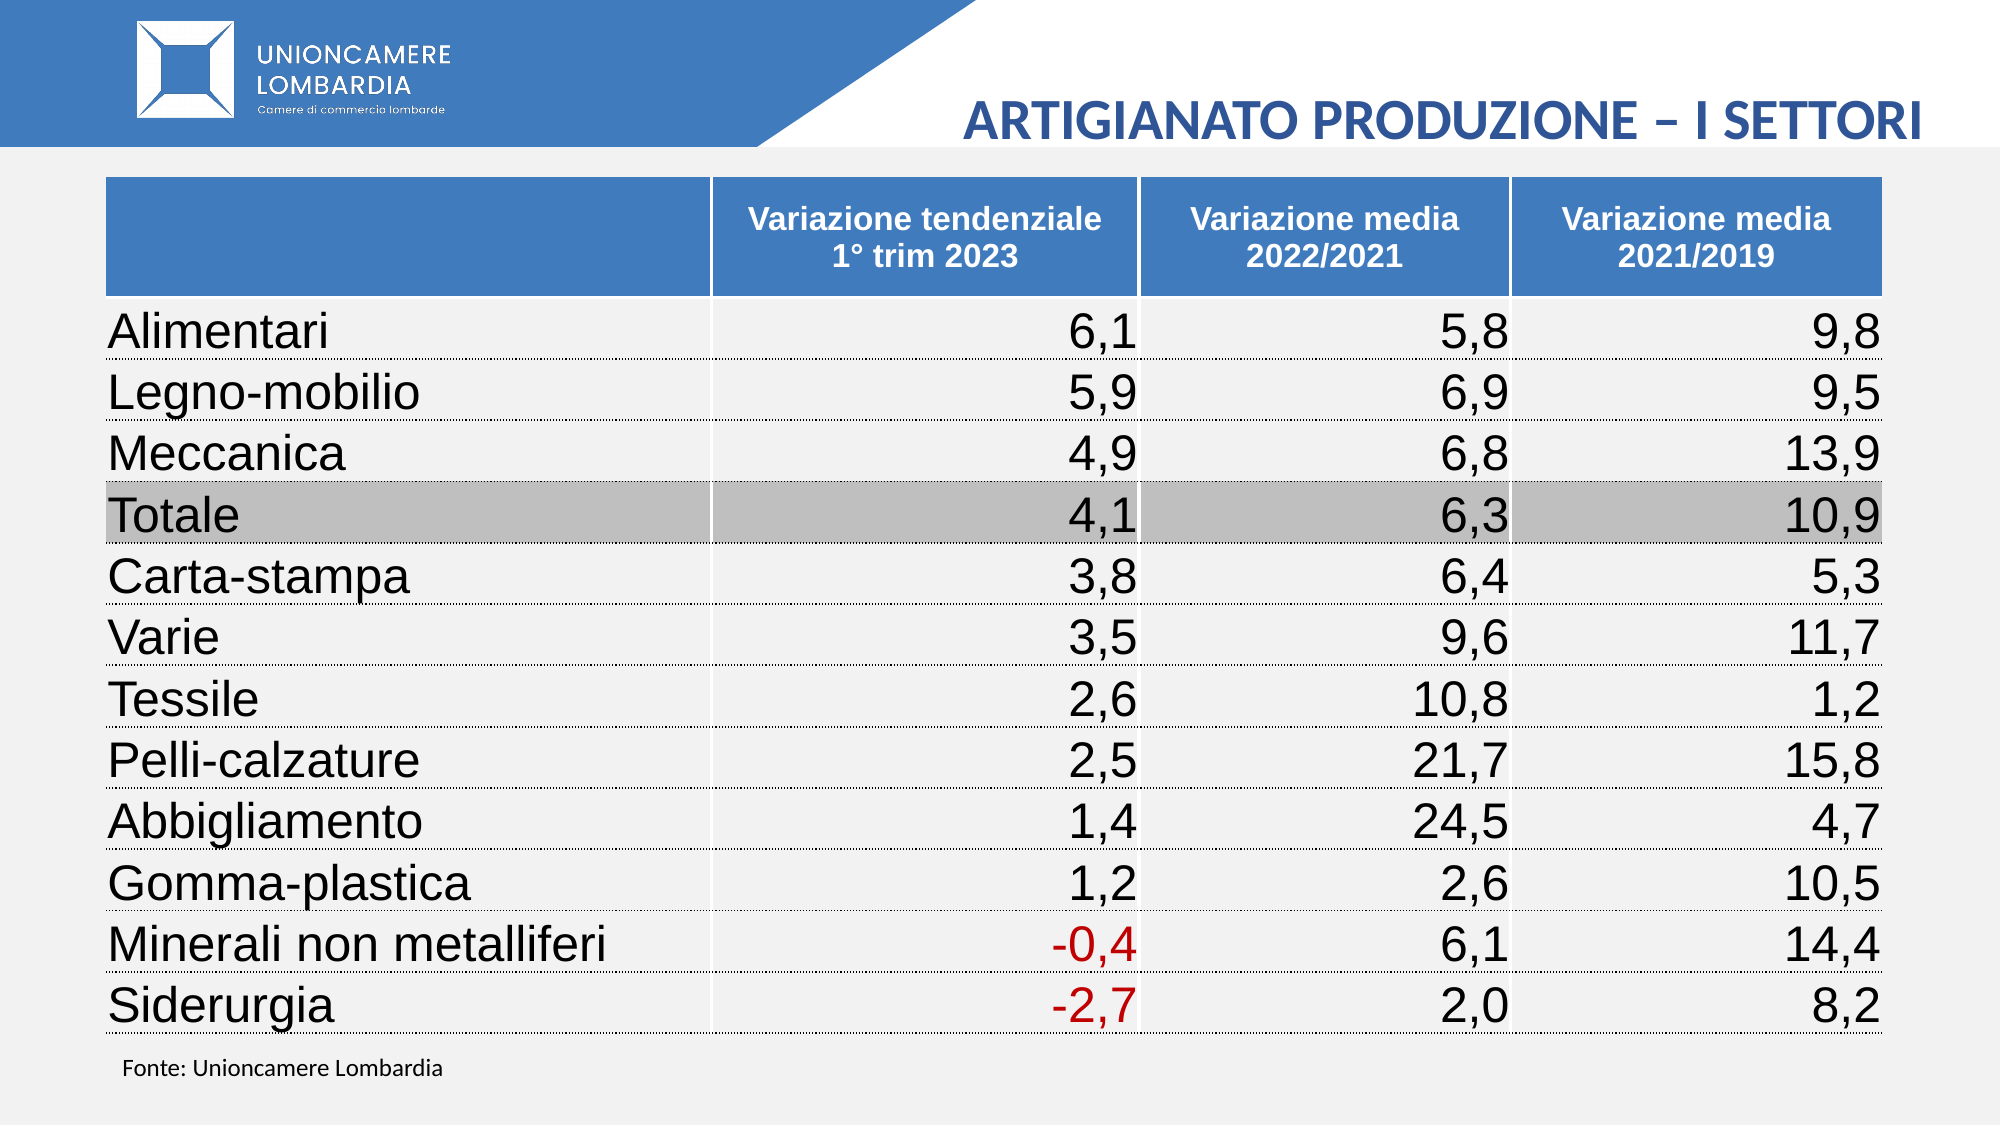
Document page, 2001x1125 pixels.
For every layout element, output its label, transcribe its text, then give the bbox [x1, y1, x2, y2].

table_cell 2,6 [713, 665, 1137, 727]
table_cell Carta-stampa [106, 543, 710, 604]
table_cell 1,4 [713, 788, 1137, 849]
table_cell 9,5 [1512, 359, 1882, 420]
table_cell 6,1 [1141, 911, 1509, 972]
table_cell 9,8 [1512, 299, 1882, 359]
table_cell 14,4 [1512, 911, 1882, 972]
table_cell 24,5 [1141, 788, 1509, 849]
table_cell 2,5 [713, 727, 1137, 788]
table_cell 6,3 [1141, 481, 1509, 543]
table_cell Gomma-plastica [106, 849, 710, 911]
table_cell 5,3 [1512, 543, 1882, 604]
table_cell Varie [106, 604, 710, 665]
table_cell 1,2 [1512, 665, 1882, 727]
table_cell 10,5 [1512, 849, 1882, 911]
table_cell 2,0 [1141, 972, 1509, 1033]
table_header Variazione media 2022/2021 [1141, 177, 1509, 296]
table_cell Alimentari [106, 299, 710, 359]
table_cell 15,8 [1512, 727, 1882, 788]
table_cell -0,4 [713, 911, 1137, 972]
table_cell 6,1 [713, 299, 1137, 359]
table_cell 5,8 [1141, 299, 1509, 359]
table_cell Abbigliamento [106, 788, 710, 849]
table_cell 4,1 [713, 481, 1137, 543]
table_header [106, 177, 710, 296]
table_cell 1,2 [713, 849, 1137, 911]
table_header Variazione media 2021/2019 [1512, 177, 1882, 296]
table_cell 3,5 [713, 604, 1137, 665]
table_cell 6,8 [1141, 420, 1509, 481]
table_cell 4,9 [713, 420, 1137, 481]
text_box ARTIGIANATO PRODUZIONE – I SETTORI [948, 73, 1939, 159]
table_cell 10,9 [1512, 481, 1882, 543]
table_cell 21,7 [1141, 727, 1509, 788]
table_header Variazione tendenziale 1° trim 2023 [713, 177, 1137, 296]
table_cell 11,7 [1512, 604, 1882, 665]
table_cell 2,6 [1141, 849, 1509, 911]
table_cell 10,8 [1141, 665, 1509, 727]
table_cell Tessile [106, 665, 710, 727]
table_cell Totale [106, 481, 710, 543]
table_cell 8,2 [1512, 972, 1882, 1033]
table_cell 5,9 [713, 359, 1137, 420]
table_cell 9,6 [1141, 604, 1509, 665]
table_cell 13,9 [1512, 420, 1882, 481]
table_cell Minerali non metalliferi [106, 911, 710, 972]
table_cell Pelli-calzature [106, 727, 710, 788]
table_cell 3,8 [713, 543, 1137, 604]
picture [137, 21, 450, 118]
table_cell 4,7 [1512, 788, 1882, 849]
table_cell 6,4 [1141, 543, 1509, 604]
table_cell Meccanica [106, 420, 710, 481]
table_cell -2,7 [713, 972, 1137, 1033]
table_cell 6,9 [1141, 359, 1509, 420]
table_cell Siderurgia [106, 972, 710, 1033]
text_box Fonte: Unioncamere Lombardia [107, 1044, 459, 1090]
table_cell Legno-mobilio [106, 359, 710, 420]
